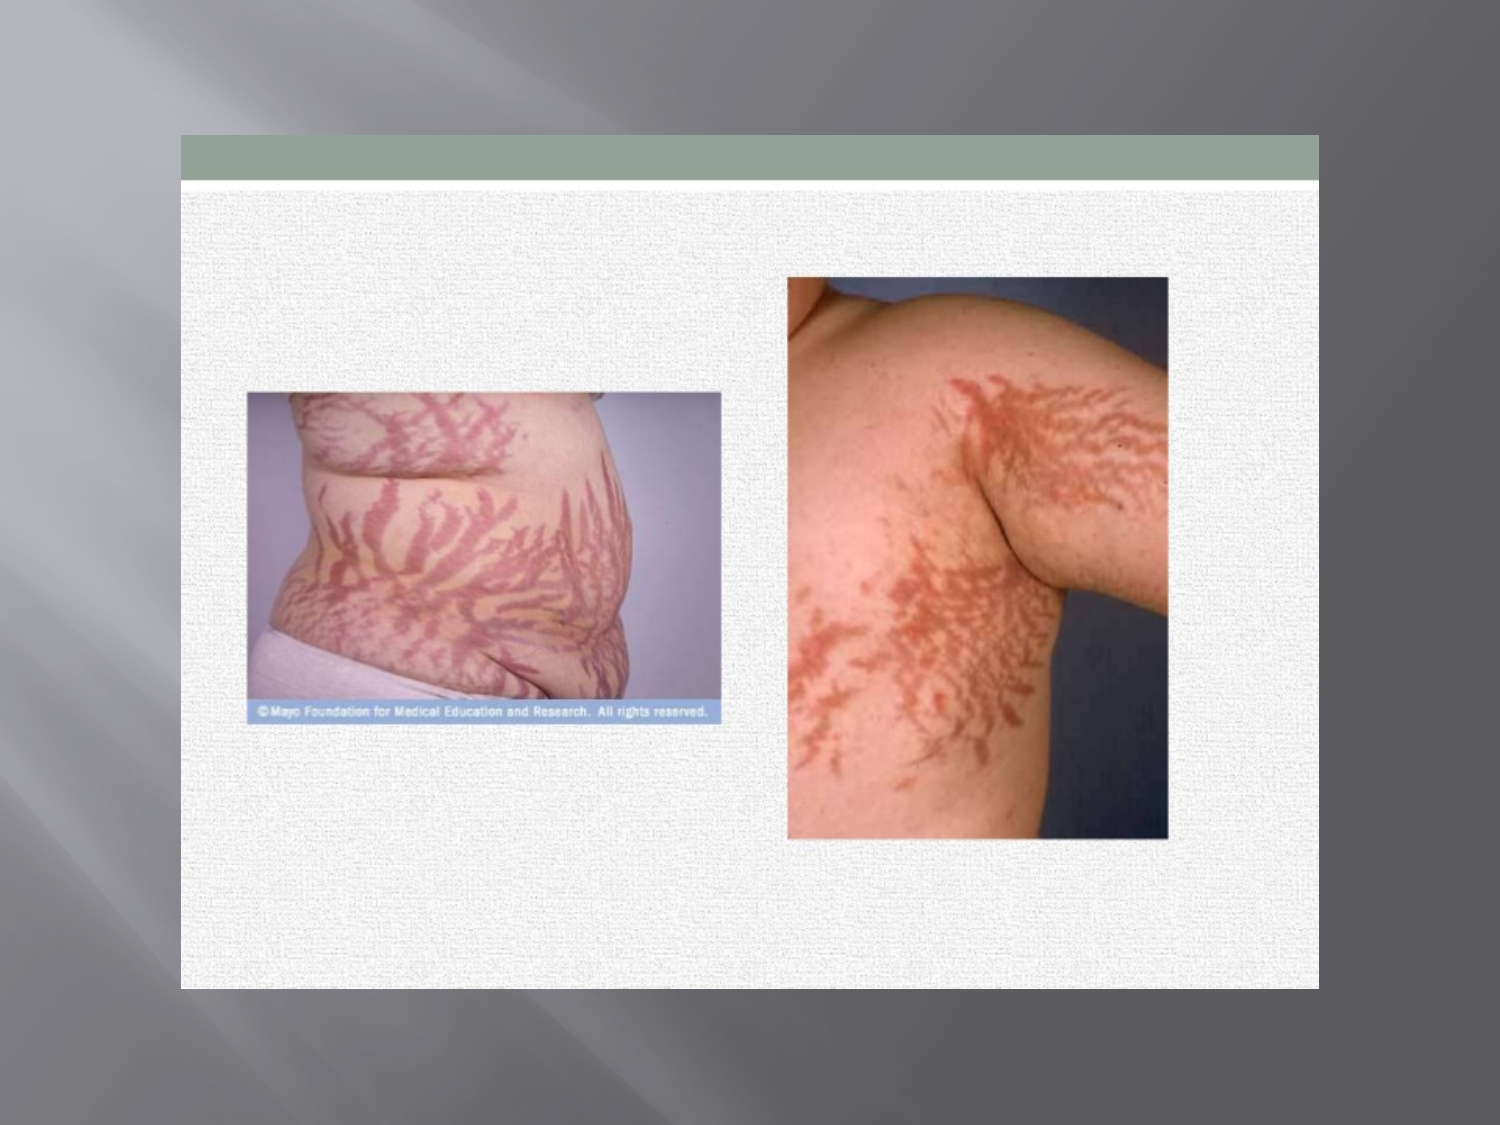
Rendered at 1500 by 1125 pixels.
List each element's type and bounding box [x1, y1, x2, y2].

picture [180, 135, 1319, 990]
